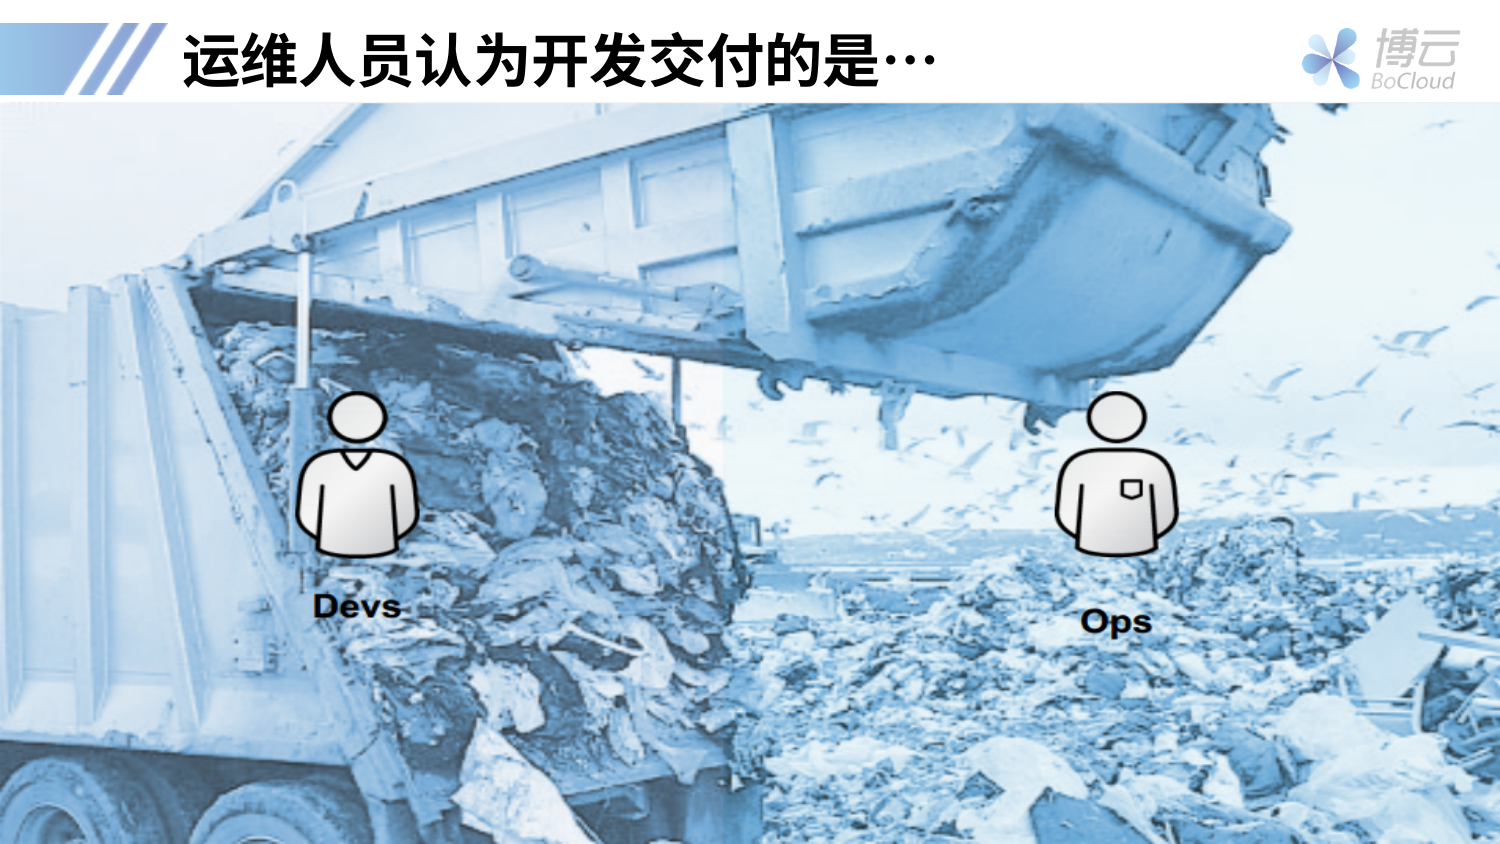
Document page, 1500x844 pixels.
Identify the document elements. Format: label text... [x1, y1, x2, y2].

picture [0, 23, 166, 95]
picture [0, 102, 1500, 844]
title 运维人员认为开发交付的是… [166, 22, 1305, 95]
picture [1281, 18, 1483, 99]
